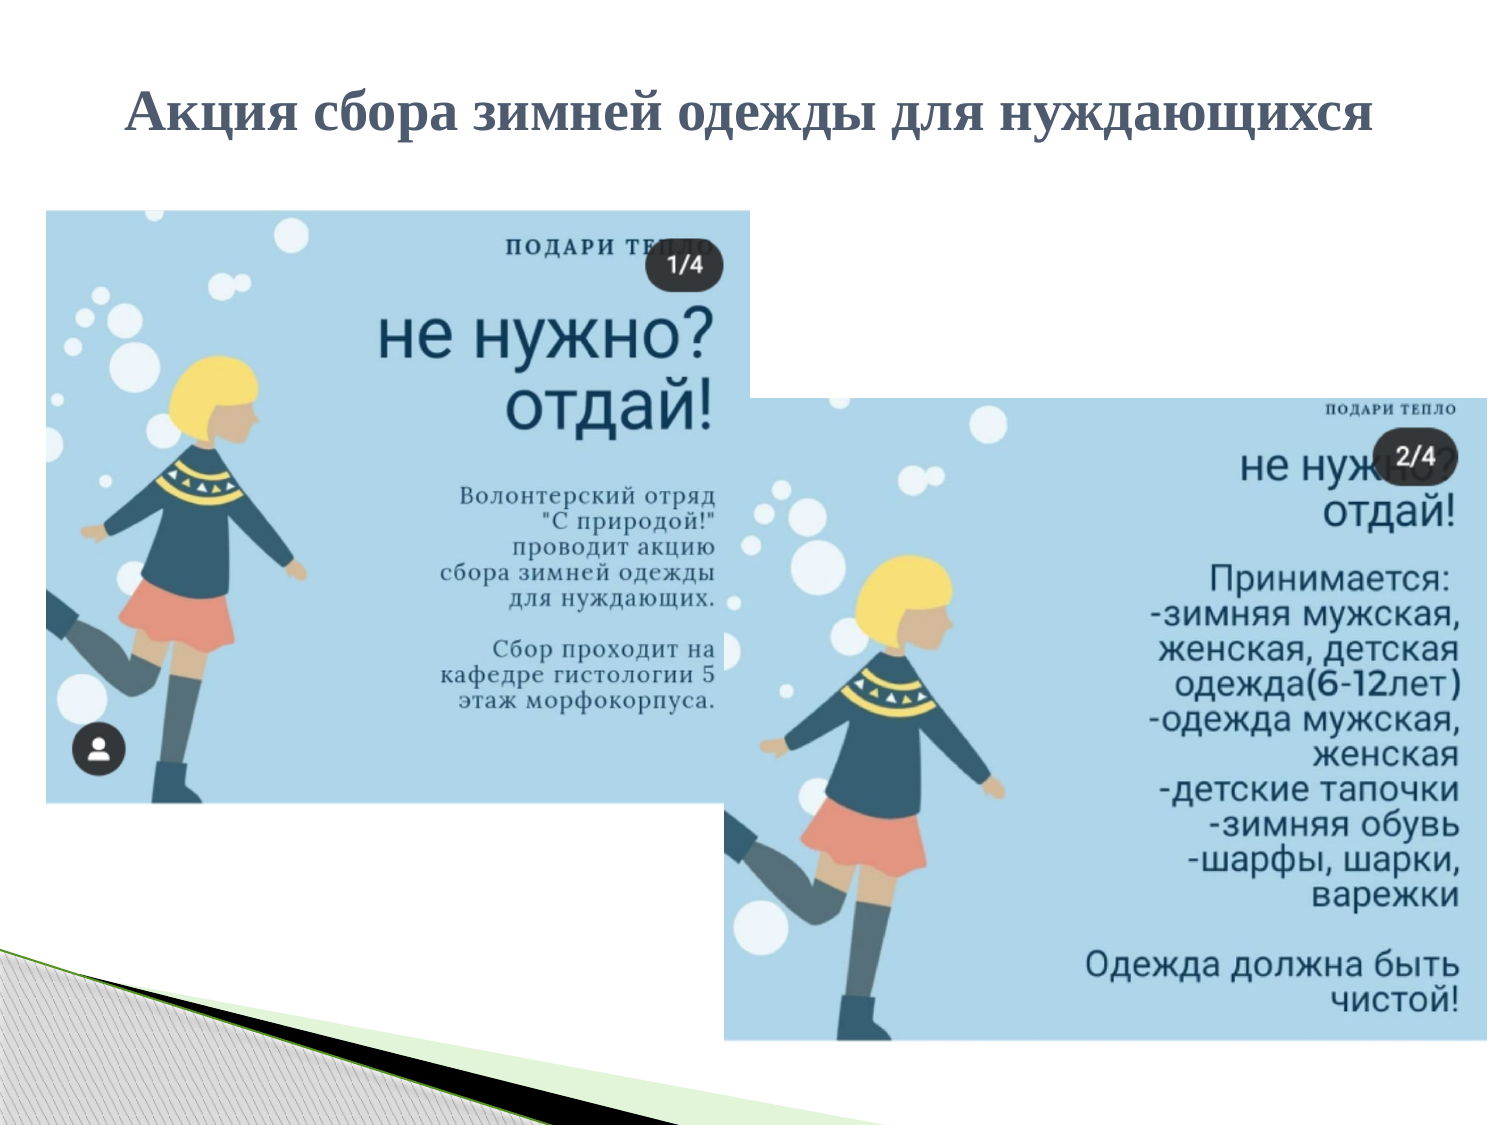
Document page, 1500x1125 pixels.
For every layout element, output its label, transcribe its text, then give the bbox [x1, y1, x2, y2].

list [46, 210, 751, 809]
picture [724, 398, 1487, 1044]
title Акция сбора зимней одежды для нуждающихся [75, 45, 1425, 233]
